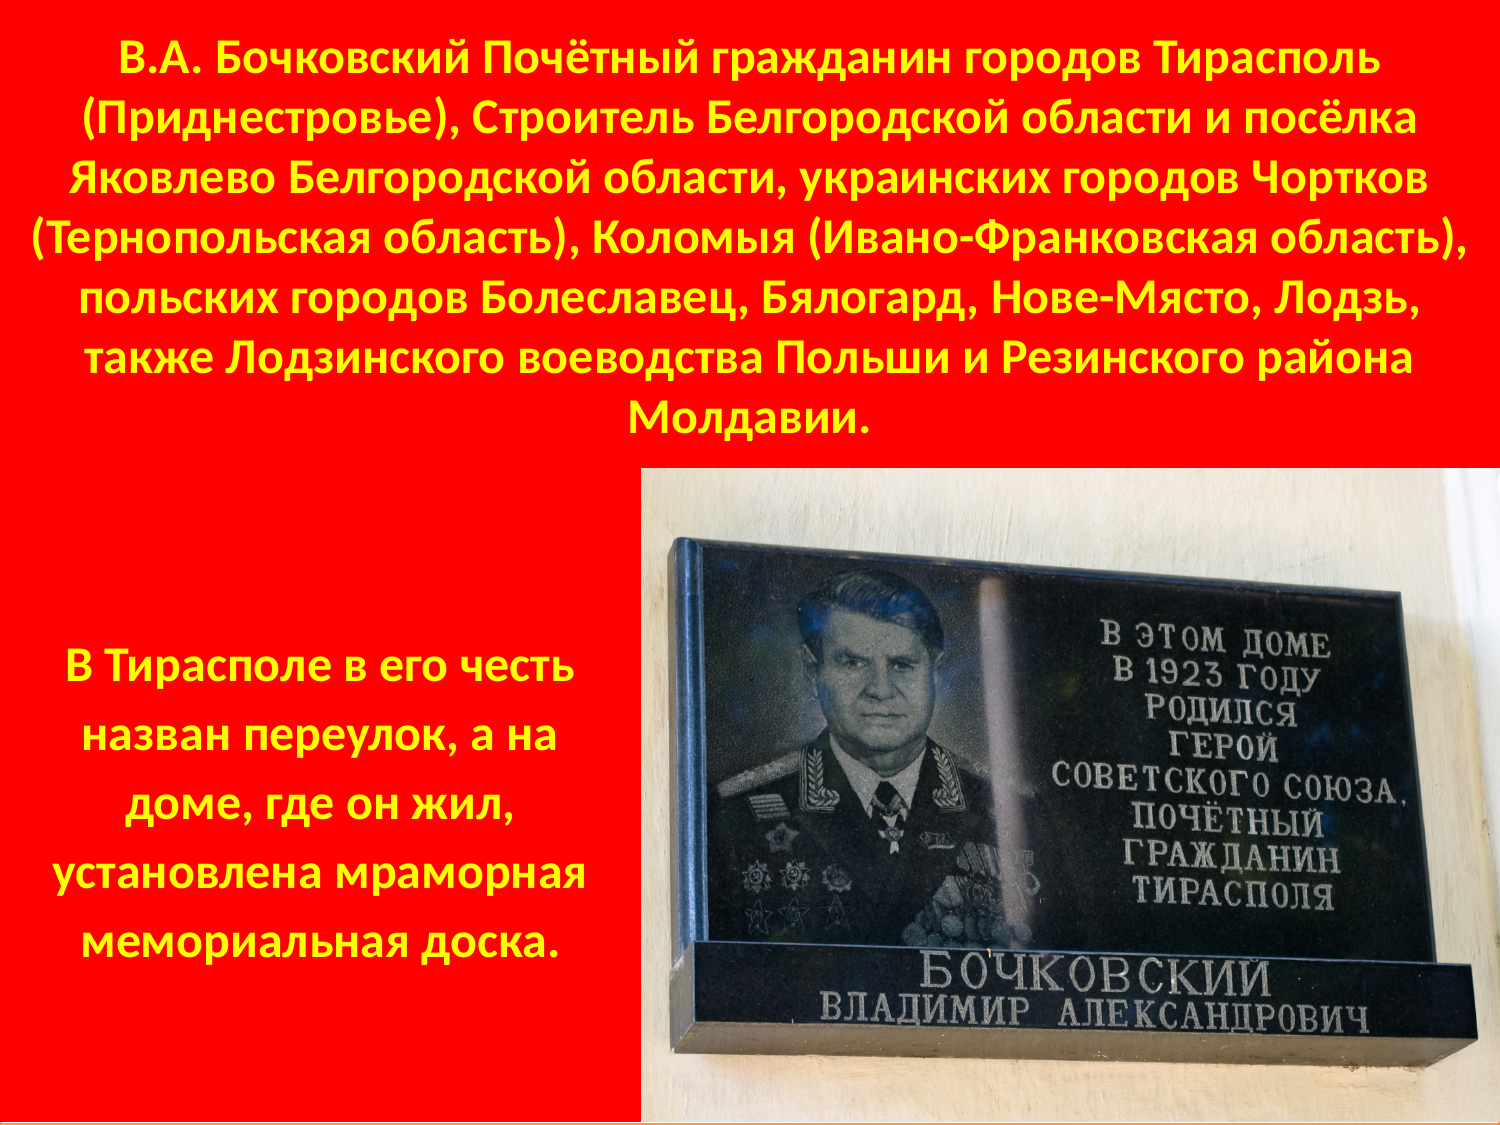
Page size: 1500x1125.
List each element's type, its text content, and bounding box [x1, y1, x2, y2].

picture [640, 467, 1500, 1123]
text_box В Тирасполе в его честь назван переулок, а на доме, где он жил, установлена мраморная мемориальная доска. [0, 466, 641, 1124]
text_box В.А. Бочковский Почётный гражданин городов Тирасполь (Приднестровье), Строитель Белгородской области и посёлка Яковлево Белгородской области, украинских городов Чортков (Тернопольская область), Коломыя (Ивано-Франковская область), польских городов Болеславец, Бялогард, Нове-Място, Лодзь, также Лодзинского воеводства Польши и Резинского района Молдавии. [0, 0, 1500, 467]
